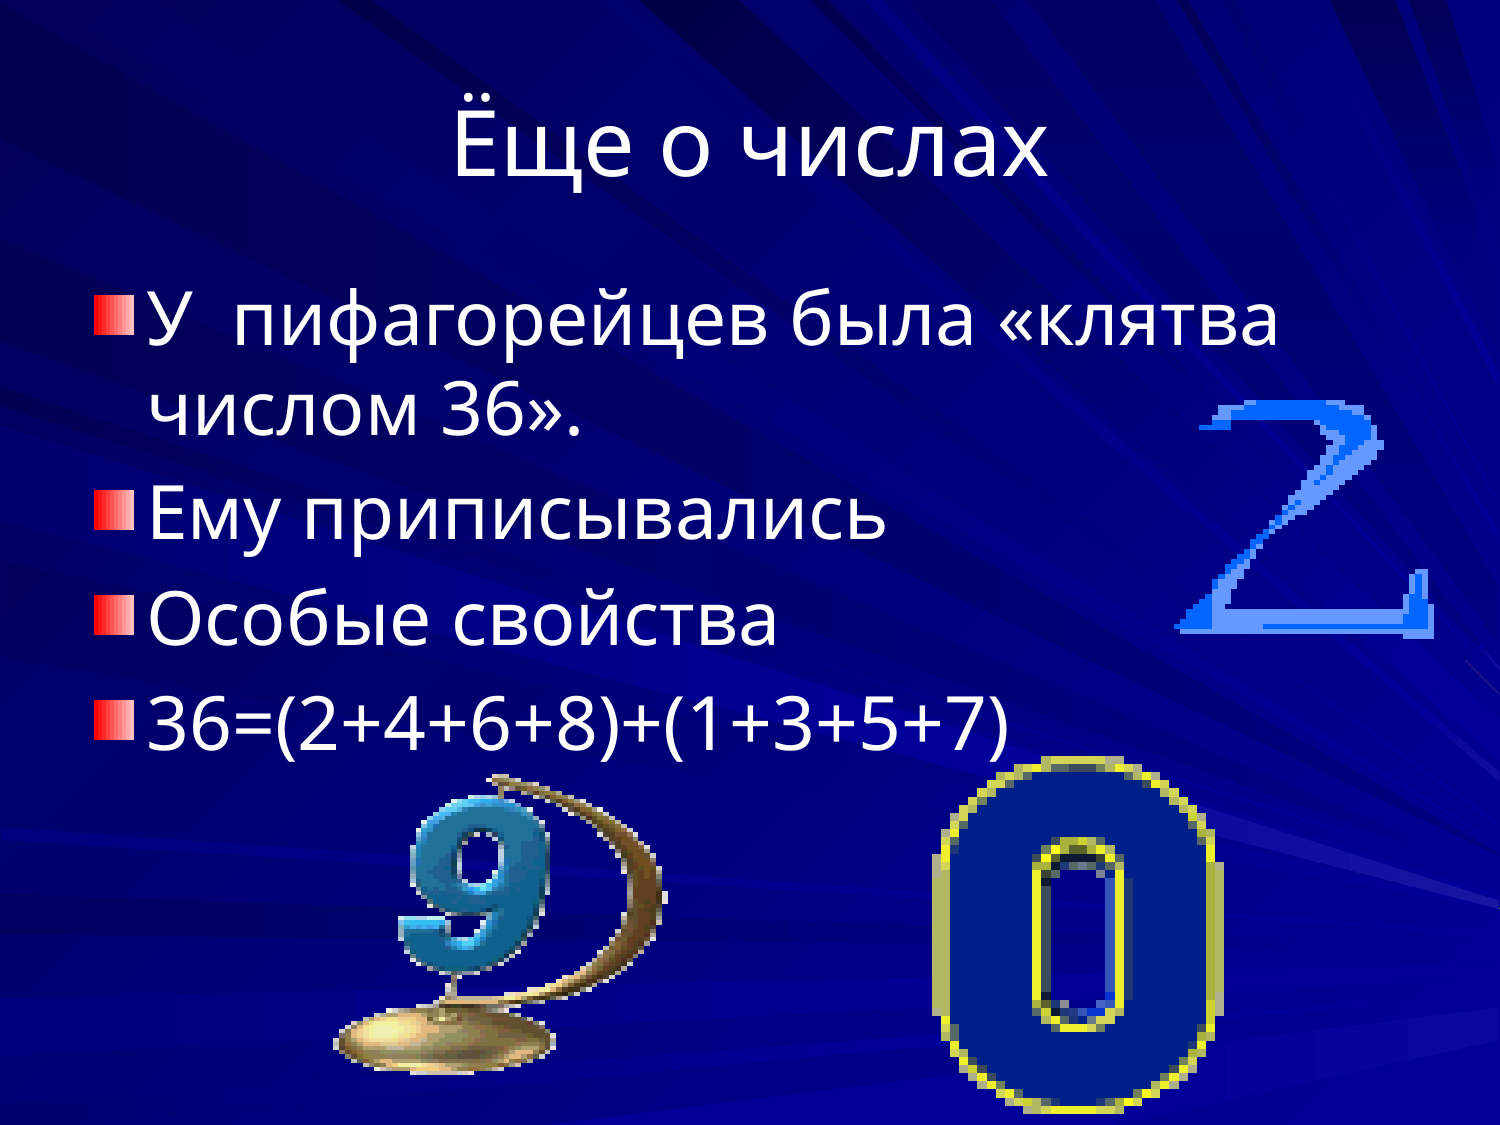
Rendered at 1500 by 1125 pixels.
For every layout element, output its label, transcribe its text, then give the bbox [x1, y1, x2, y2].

picture [1136, 386, 1454, 664]
picture [327, 766, 680, 1080]
list У пифагорейцев была «клятва числом 36». Ему приписывались Особые свойства 36=(2+4+6+8)+(1+3+5+7) [74, 262, 1426, 1006]
picture [90, 291, 138, 339]
picture [90, 696, 138, 744]
title Ёще о числах [74, 45, 1426, 234]
picture [90, 591, 138, 639]
picture [913, 667, 1243, 1125]
picture [90, 486, 138, 534]
